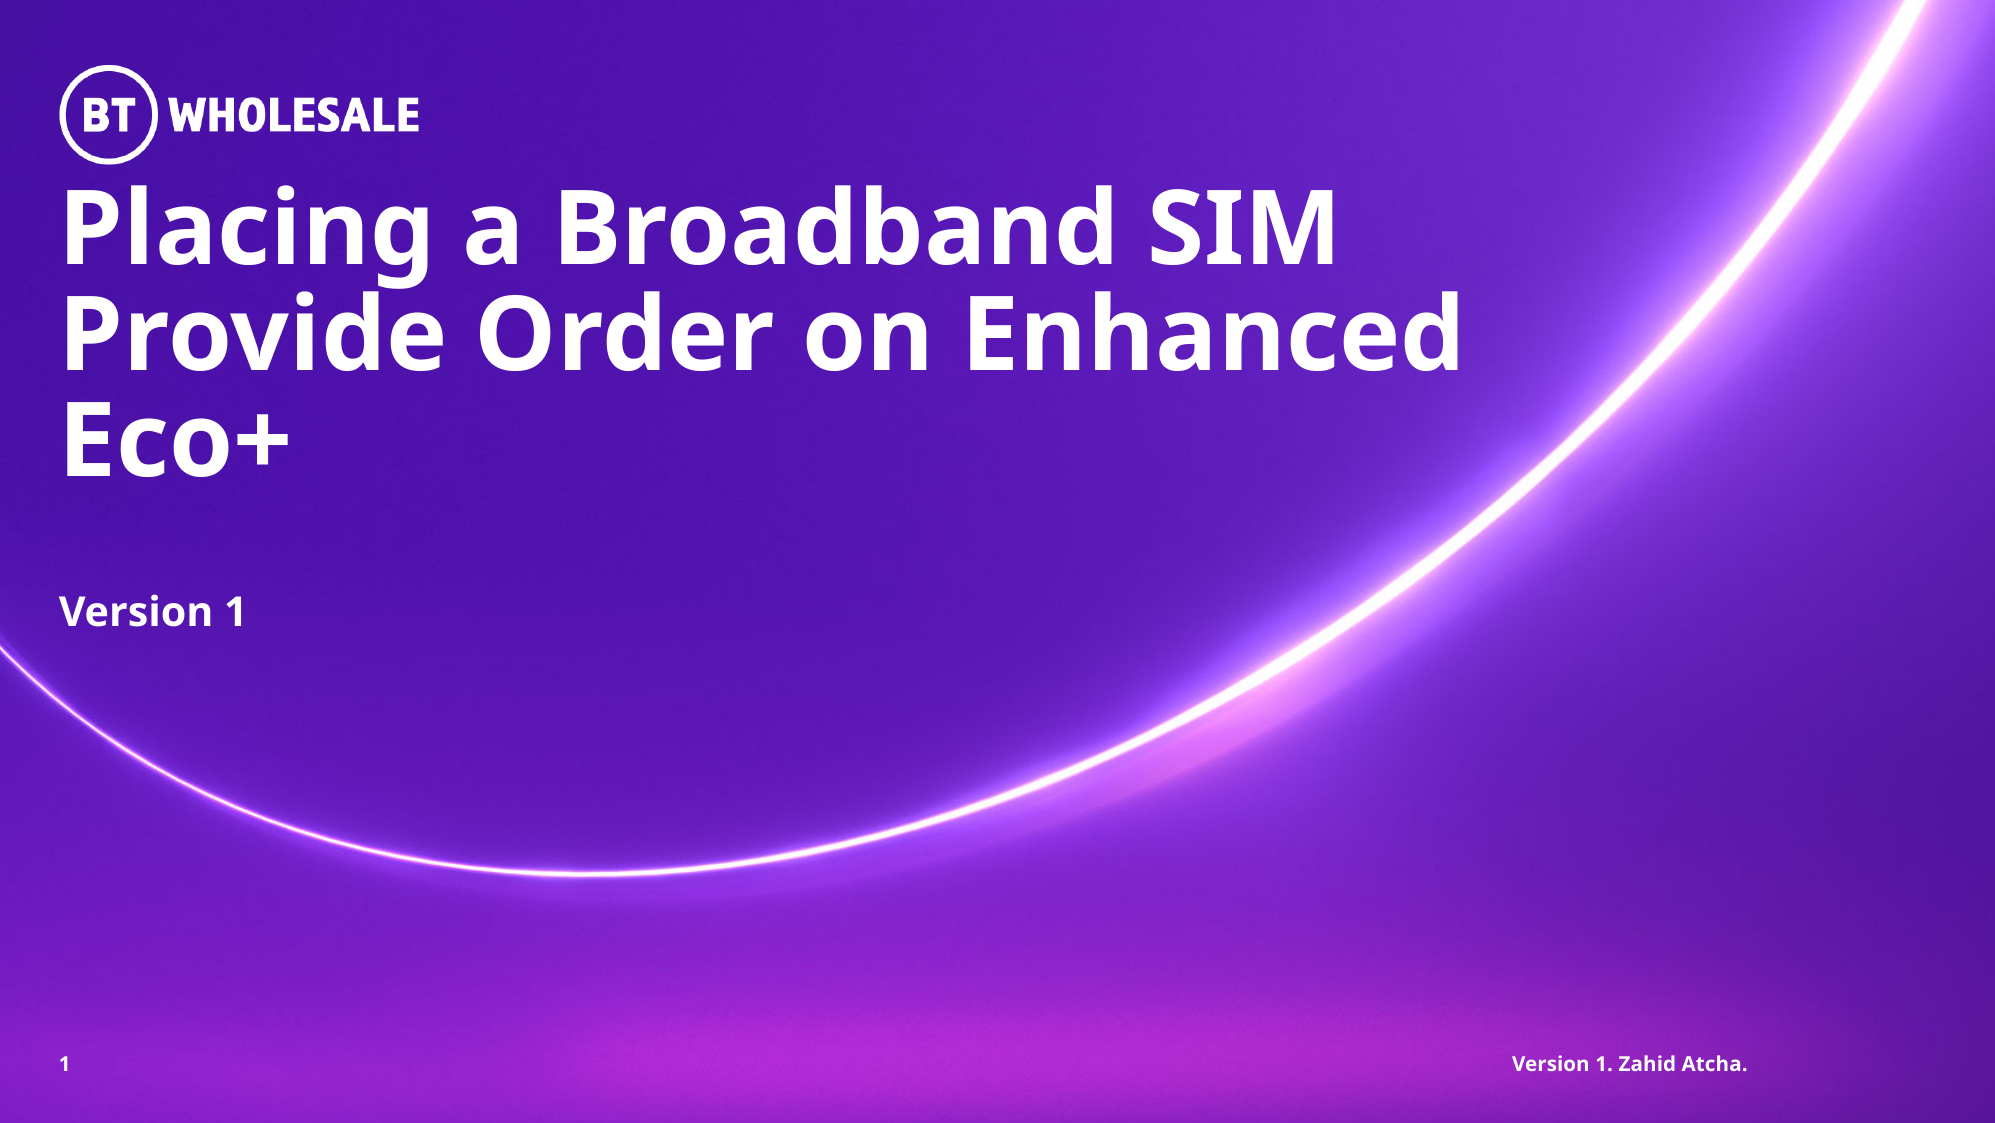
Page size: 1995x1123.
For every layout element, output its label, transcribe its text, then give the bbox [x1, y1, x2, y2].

footer Version 1. Zahid Atcha. [551, 1036, 1749, 1080]
slide_number 1 [58, 1036, 118, 1080]
picture [0, 0, 1995, 1123]
subtitle Version 1 [58, 584, 974, 715]
title Placing a Broadband SIM Provide Order on Enhanced Eco+ [58, 180, 1695, 573]
